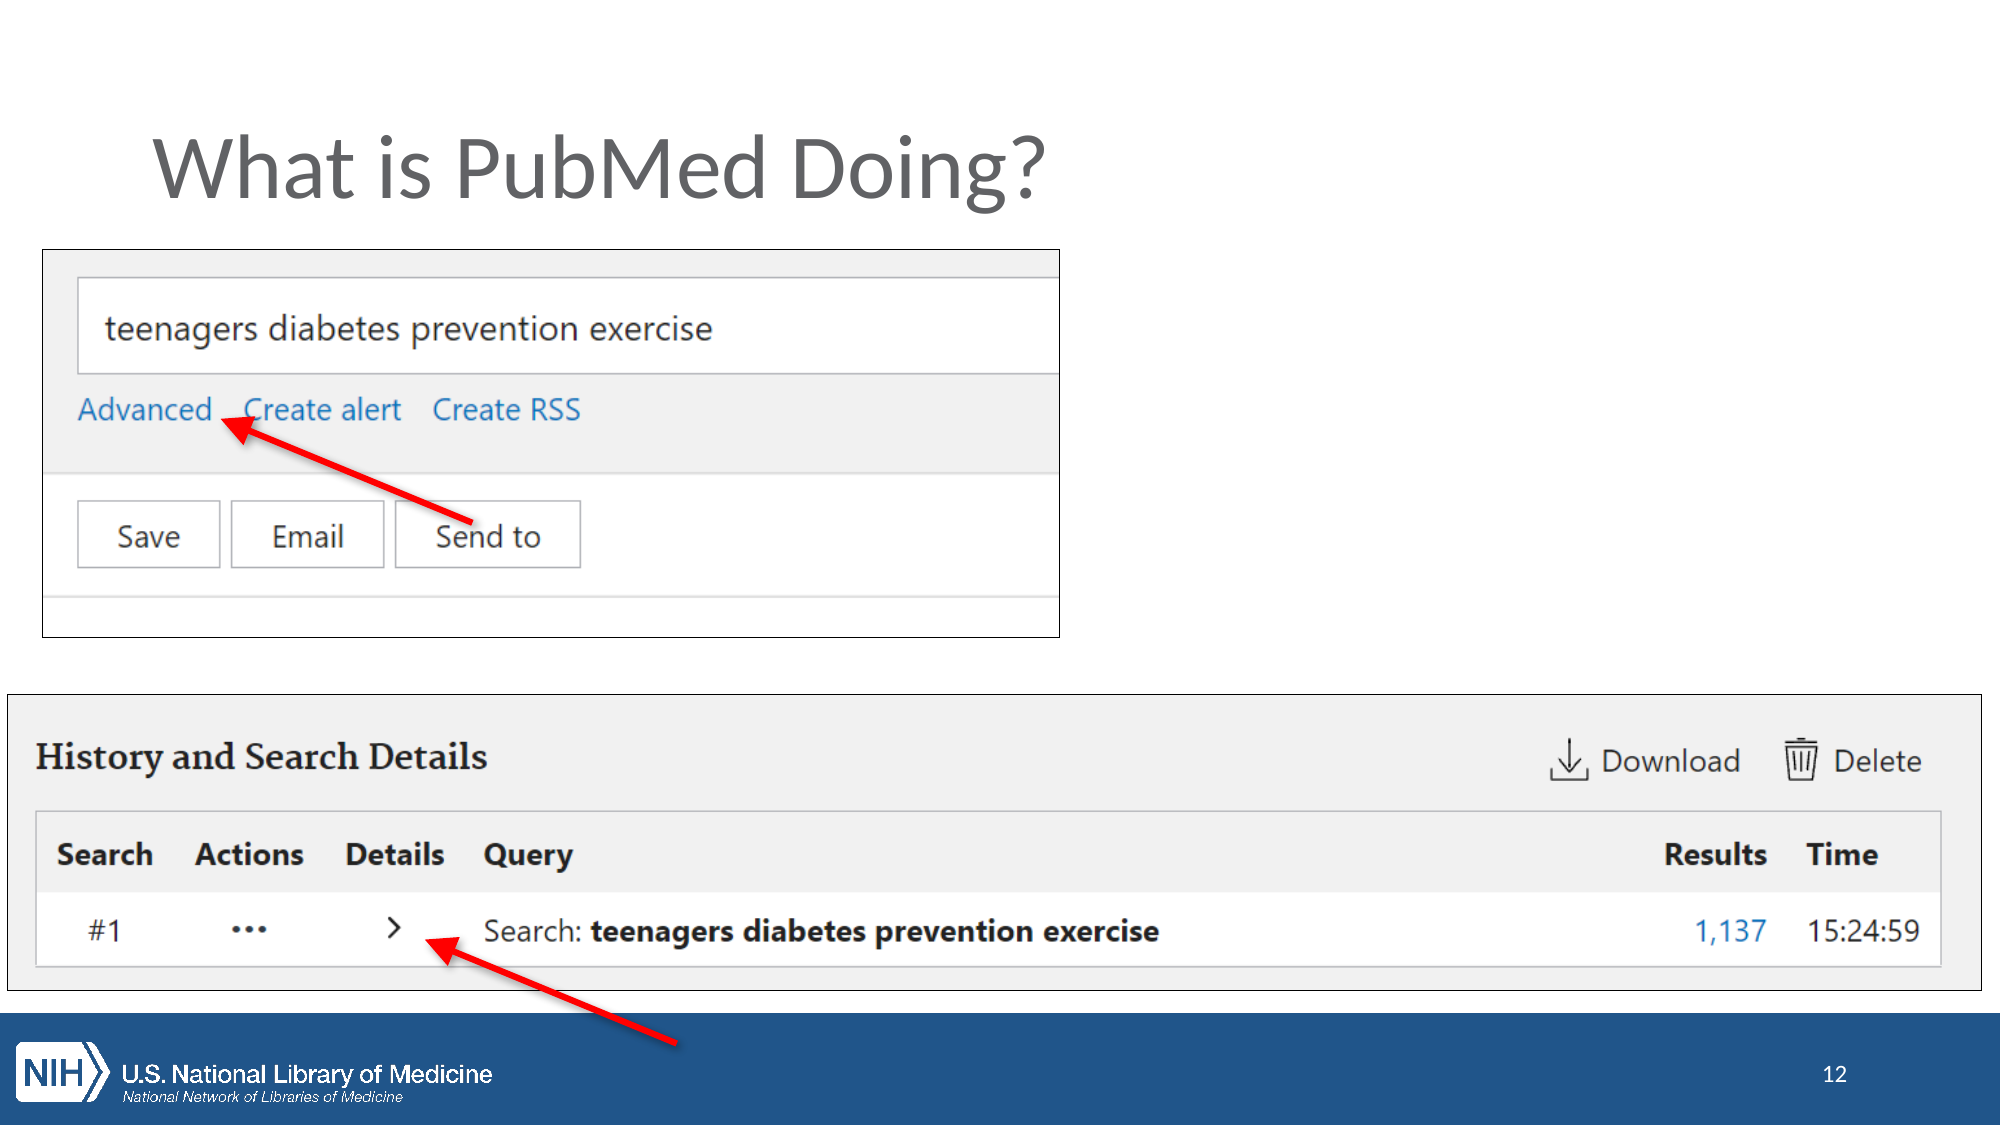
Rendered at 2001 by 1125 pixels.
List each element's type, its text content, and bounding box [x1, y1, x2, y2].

slide_number 12 [1681, 1042, 1863, 1103]
picture [42, 249, 1060, 638]
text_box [424, 939, 677, 1044]
title What is PubMed Doing? [137, 59, 1863, 278]
picture [7, 693, 1982, 991]
picture [16, 1042, 492, 1102]
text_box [220, 418, 473, 523]
